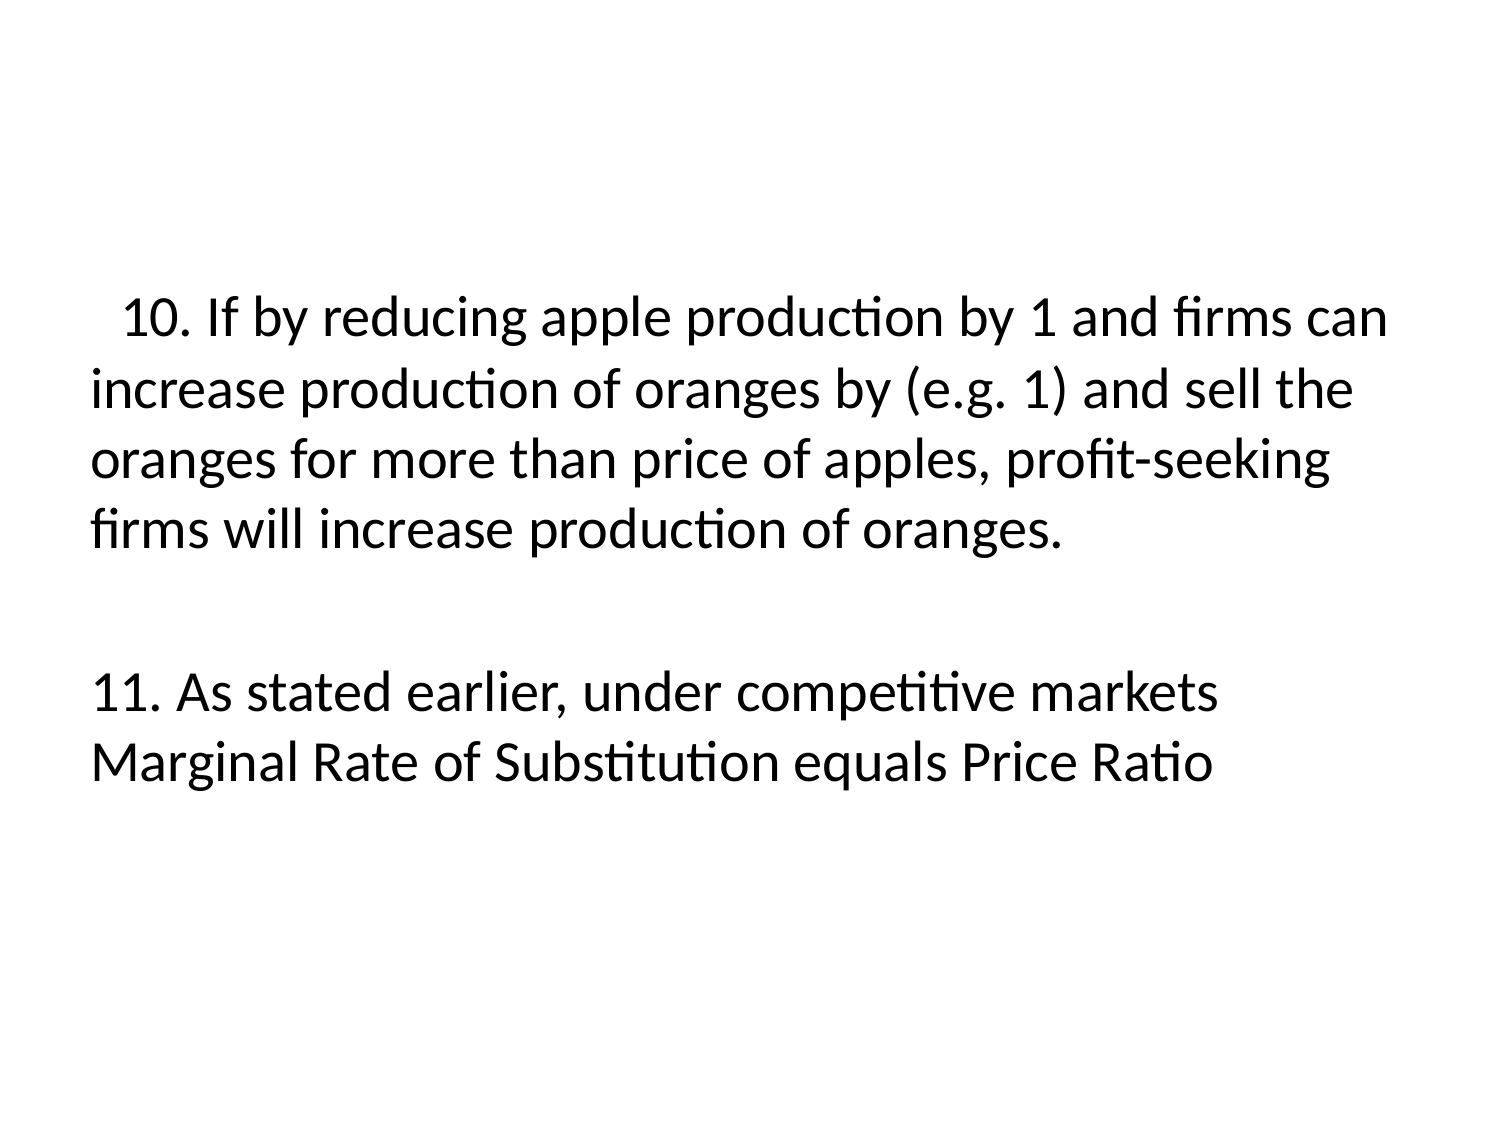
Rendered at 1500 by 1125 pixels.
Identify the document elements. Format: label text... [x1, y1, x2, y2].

list 10. If by reducing apple production by 1 and firms can increase production of oranges by (e.g. 1) and sell the oranges for more than price of apples, profit-seeking firms will increase production of oranges. 11. As stated earlier, under competitive markets Marginal Rate of Substitution equals Price Ratio [75, 262, 1425, 1005]
